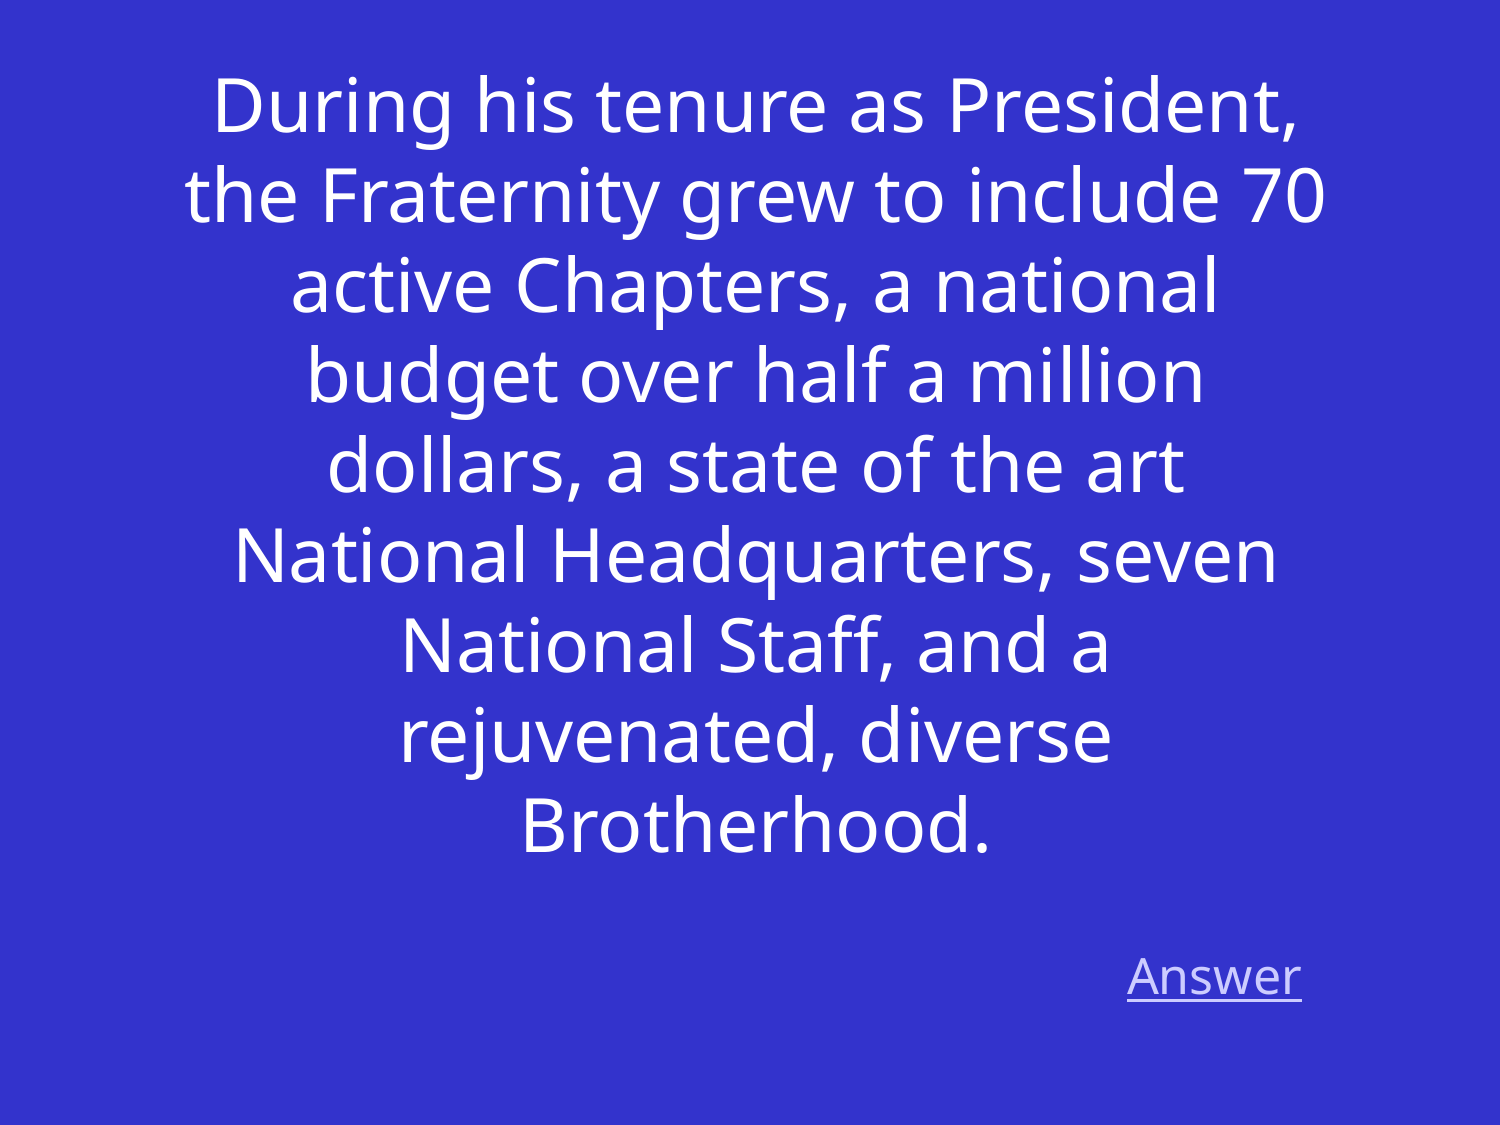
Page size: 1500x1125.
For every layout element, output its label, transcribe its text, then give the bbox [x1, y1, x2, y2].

text_box Answer [1112, 937, 1400, 1021]
subtitle During his tenure as President, the Fraternity grew to include 70 active Chapters, a national budget over half a million dollars, a state of the art National Headquarters, seven National Staff, and a rejuvenated, diverse Brotherhood. [162, 50, 1350, 638]
